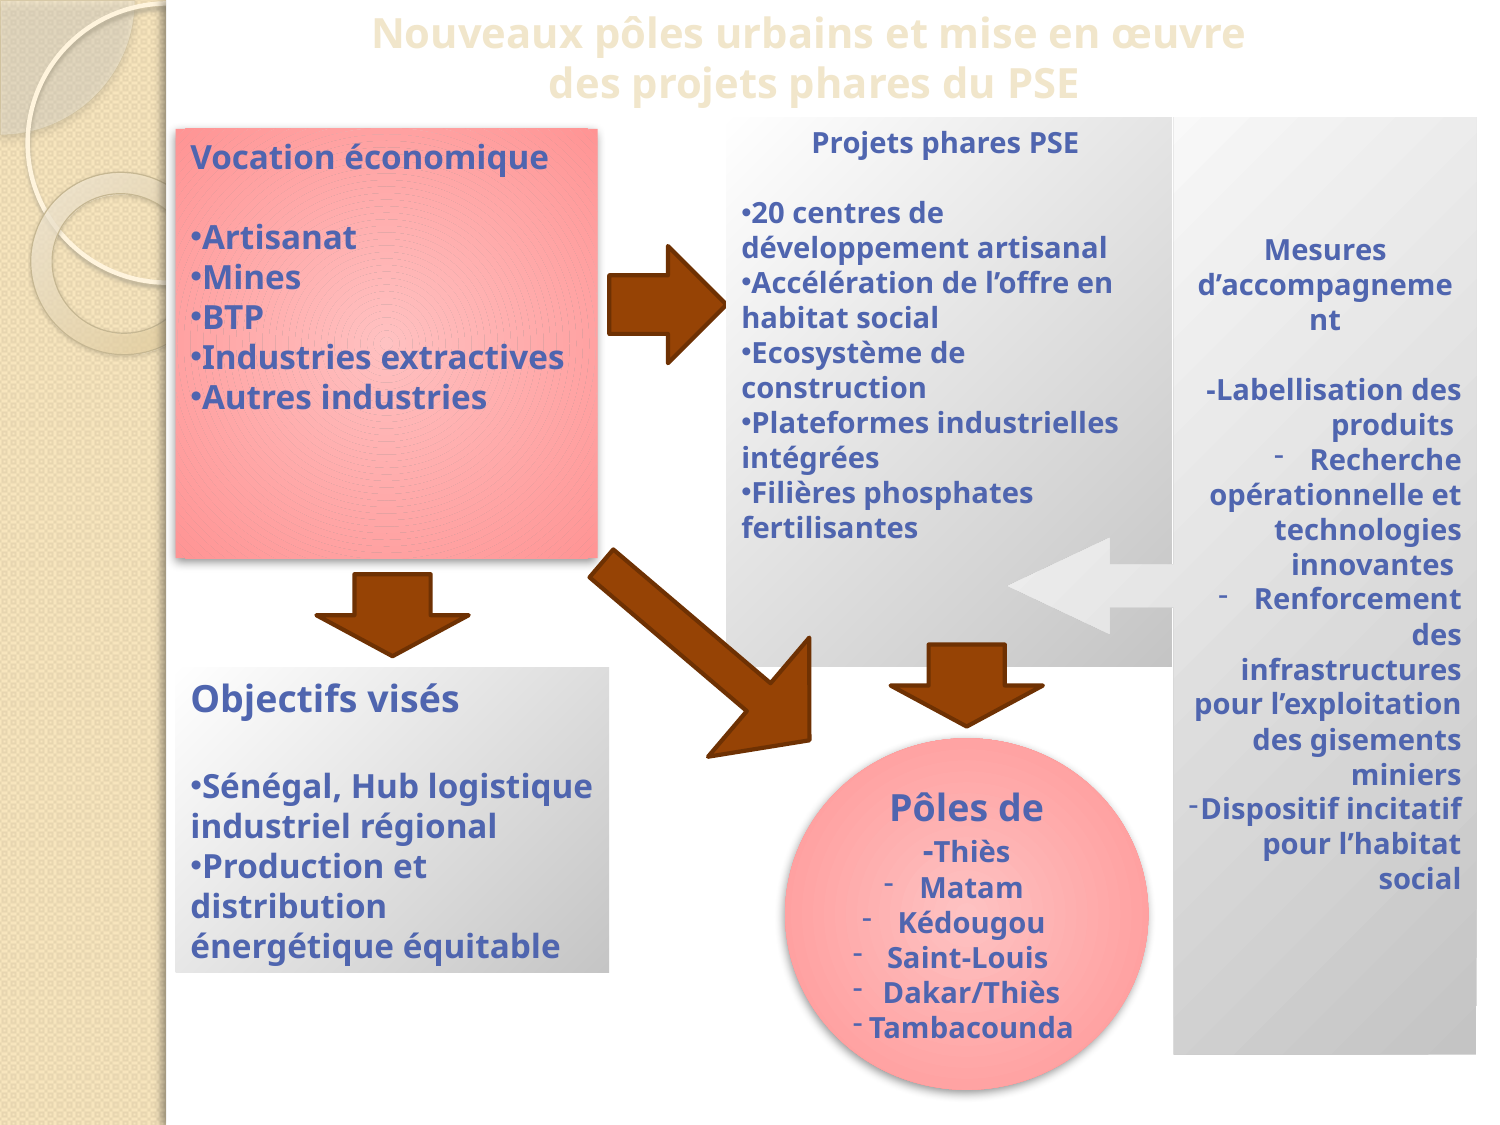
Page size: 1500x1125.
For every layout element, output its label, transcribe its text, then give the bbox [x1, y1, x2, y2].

text_box [587, 547, 812, 759]
text_box Mesures d’accompagnement -Labellisation des produits Recherche opérationnelle et technologies innovantes Renforcement des infrastructures pour l’exploitation des gisements miniers Dispositif incitatif pour l’habitat social [1005, 115, 1479, 1057]
text_box Objectifs visés Sénégal, Hub logistique industriel régional Production et distribution énergétique équitable [174, 666, 611, 974]
text_box [888, 642, 1045, 729]
text_box [607, 244, 726, 366]
text_box [314, 572, 471, 659]
text_box Pôles de -Thiès Matam Kédougou Saint-Louis Dakar/Thiès Tambacounda [784, 737, 1150, 1091]
text_box Projets phares PSE 20 centres de développement artisanal Accélération de l’offre en habitat social Ecosystème de construction Plateformes industrielles intégrées Filières phosphates fertilisantes [726, 117, 1171, 667]
text_box Nouveaux pôles urbains et mise en œuvre des projets phares du PSE [164, 0, 1465, 115]
text_box Vocation économique Artisanat Mines BTP Industries extractives Autres industries [175, 128, 598, 559]
